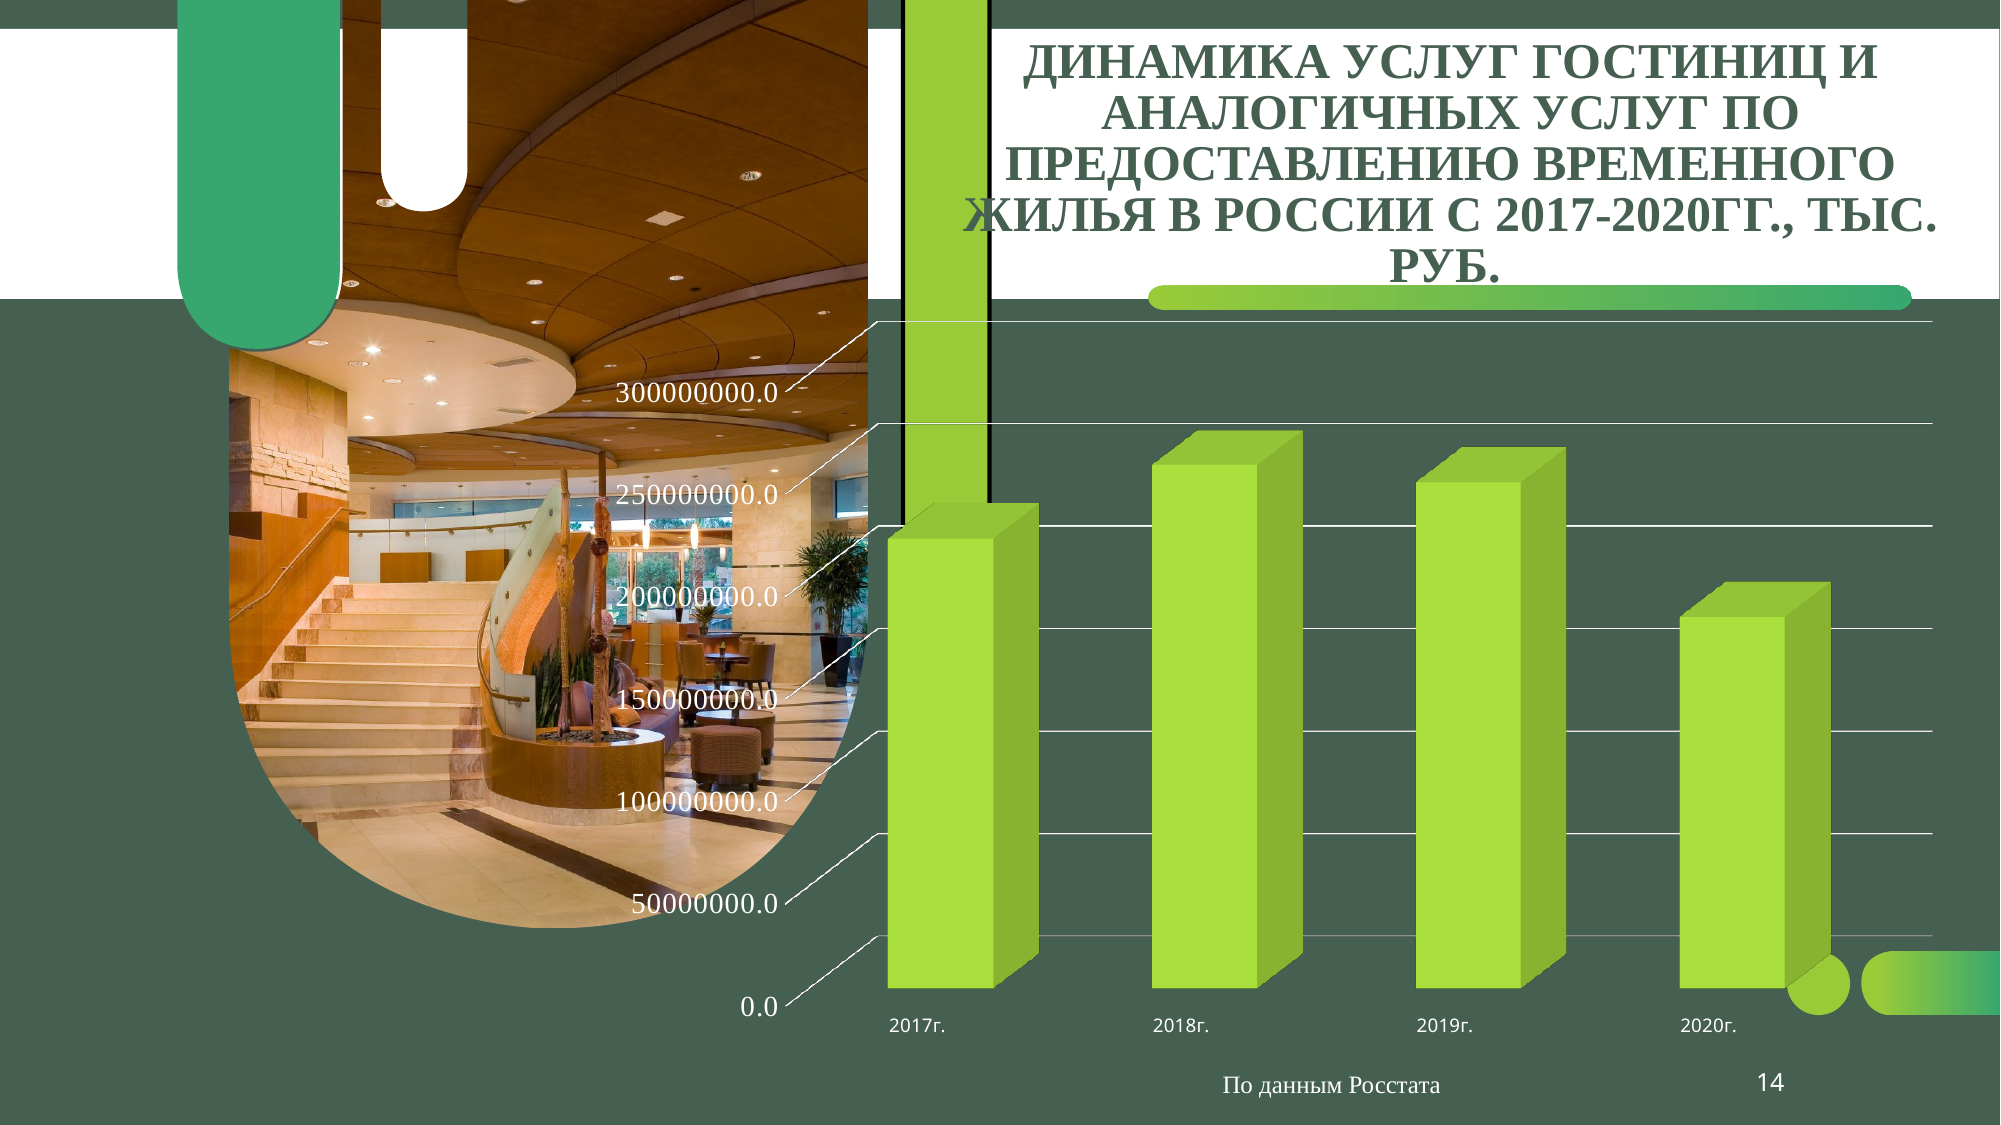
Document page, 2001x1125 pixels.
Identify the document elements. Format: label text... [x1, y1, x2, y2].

picture [228, 0, 869, 929]
text_box По данным Росстата [918, 1063, 1746, 1114]
title Динамика Услуг гостиниц и аналогичных услуг по предоставлению временного жилья в России с 2017-2020гг., тыс. руб. [931, 101, 1971, 230]
slide_number 14 [1748, 1063, 1904, 1114]
chart [577, 306, 1971, 1054]
